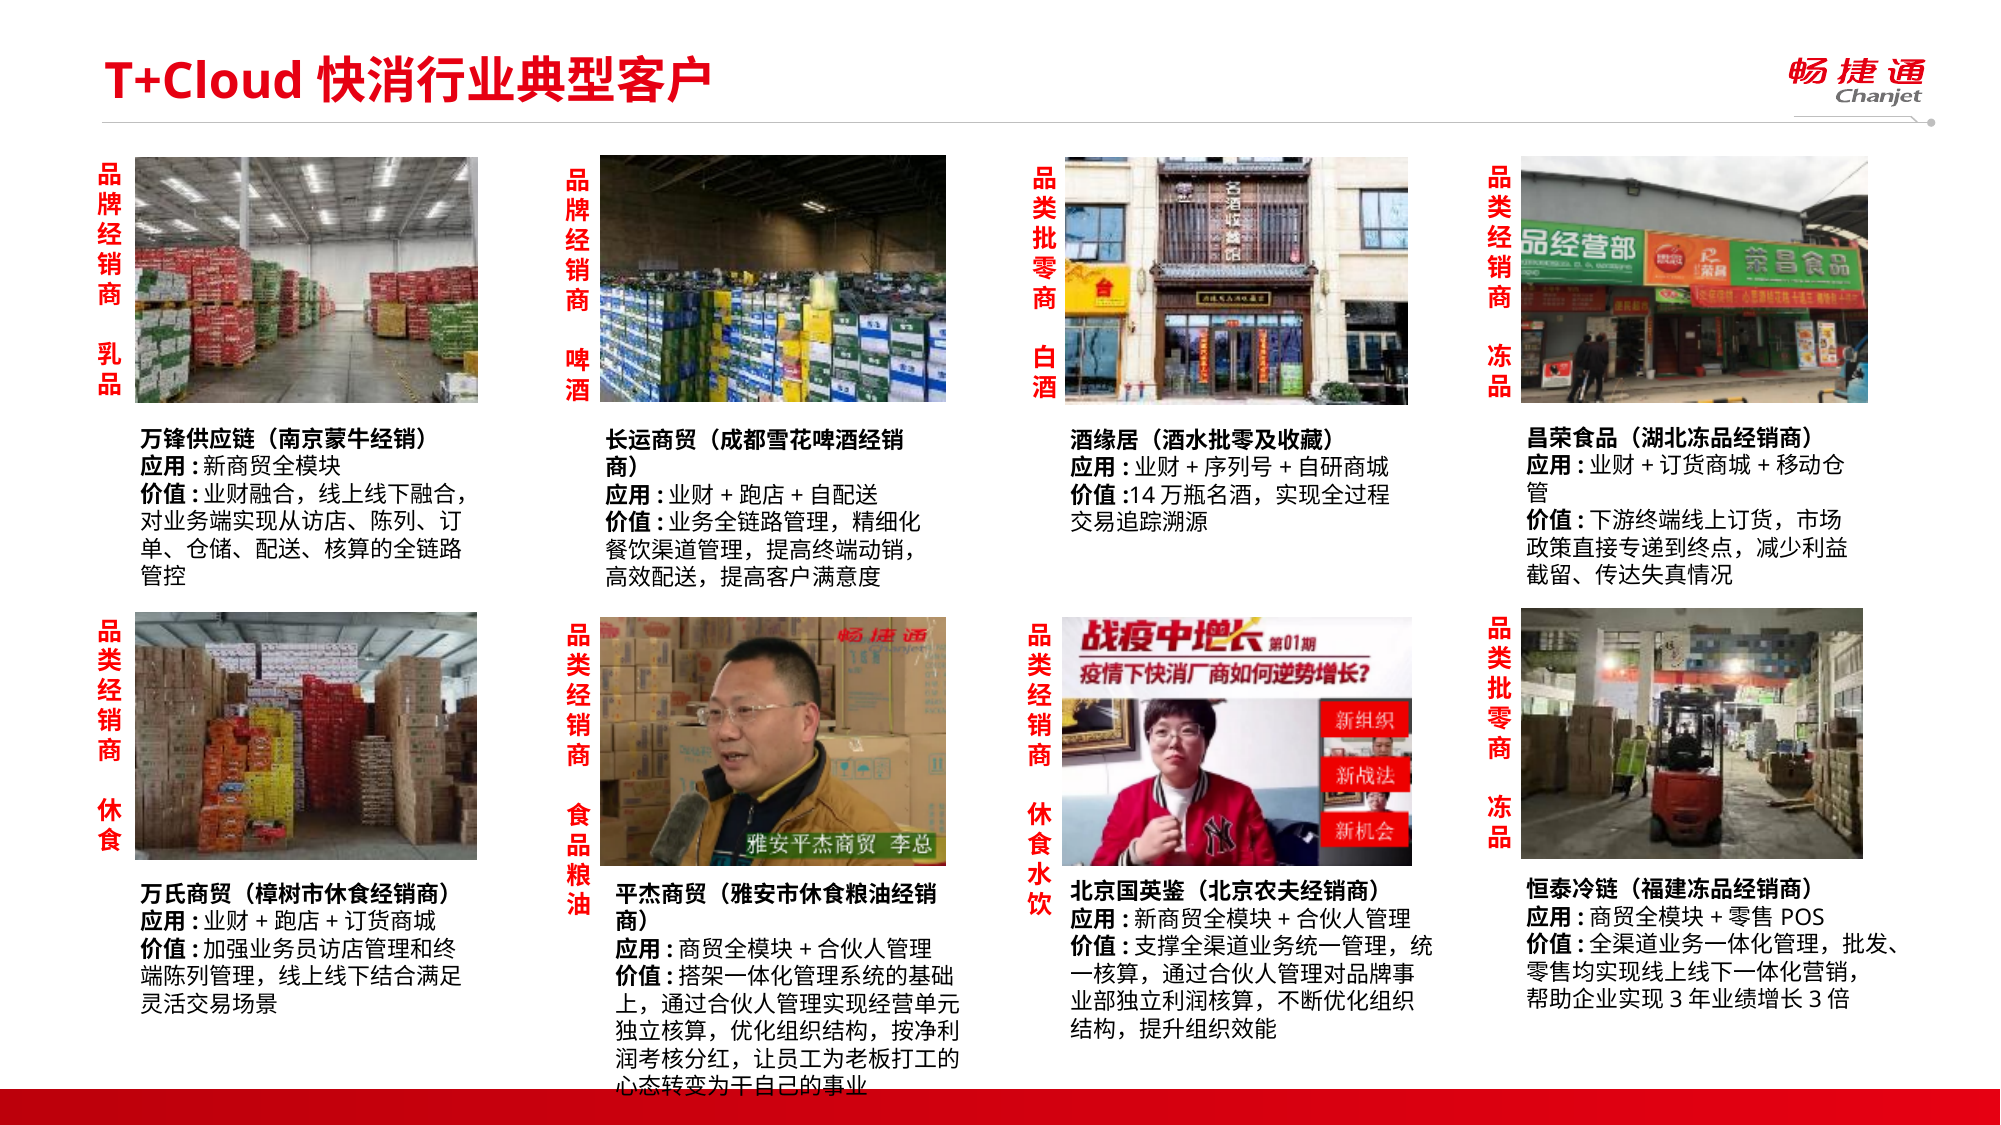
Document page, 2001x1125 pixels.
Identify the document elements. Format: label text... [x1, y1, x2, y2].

text_box 品类批零商 白酒 [1017, 154, 1061, 410]
picture [600, 617, 946, 866]
picture [135, 157, 478, 403]
picture [135, 612, 477, 860]
text_box 品类经销商 休食水饮 [1013, 612, 1057, 927]
picture [1521, 156, 1868, 403]
picture [1065, 157, 1408, 405]
text_box 昌荣食品（湖北冻品经销商） 应用:业财+订货商城+移动仓管 价值:下游终端线上订货，市场政策直接专递到终点，减少利益截留、传达失真情况 [1511, 415, 1873, 596]
picture [1521, 608, 1863, 859]
picture [600, 155, 946, 402]
text_box 品 牌 经 销 商 乳品 [82, 151, 126, 406]
text_box 品类经销商 冻品 [1473, 153, 1516, 409]
text_box 品牌经销商 啤酒 [550, 157, 594, 412]
text_box 恒泰冷链（福建冻品经销商） 应用:商贸全模块+零售POS 价值:全渠道业务一体化管理，批发、零售均实现线上线下一体化营销，帮助企业实现3年业绩增长3倍 [1511, 867, 1906, 1020]
picture [1062, 617, 1412, 866]
text_box 平杰商贸（雅安市休食粮油经销商） 应用:商贸全模块+合伙人管理 价值:搭架一体化管理系统的基础上，通过合伙人管理实现经营单元独立核算，优化组织结构，按净利润考核分红，让员工为老板打工的心态转变为干自己的事业 [600, 872, 981, 1107]
text_box 品类经销商 食品粮油 [552, 612, 595, 957]
text_box 万氏商贸（樟树市休食经销商） 应用:业财+跑店+订货商城 价值:加强业务员访店管理和终端陈列管理，线上线下结合满足灵活交易场景 [125, 872, 487, 1025]
text_box 北京国英鉴（北京农夫经销商） 应用:新商贸全模块+合伙人管理 价值:支撑全渠道业务统一管理，统一核算，通过合伙人管理对品牌事业部独立利润核算，不断优化组织结构，提升组织效能 [1055, 869, 1450, 1049]
text_box 酒缘居（酒水批零及收藏） 应用:业财+序列号+自研商城 价值:14万瓶名酒，实现全过程交易追踪溯源 [1056, 417, 1429, 543]
text_box 品类批零商 冻品 [1473, 604, 1516, 860]
text_box 品 类经销商 休食 [82, 607, 126, 863]
text_box 万锋供应链（南京蒙牛经销） 应用:新商贸全模块 价值:业财融合，线上线下融合，对业务端实现从访店、陈列、订单、仓储、配送、核算的全链路管控 [125, 416, 487, 597]
text_box 长运商贸（成都雪花啤酒经销商） 应用:业财+跑店+自配送 价值:业务全链路管理，精细化餐饮渠道管理，提高终端动销，高效配送，提高客户满意度 [590, 417, 952, 598]
title T+Cloud快消行业典型客户 [104, 44, 1617, 121]
